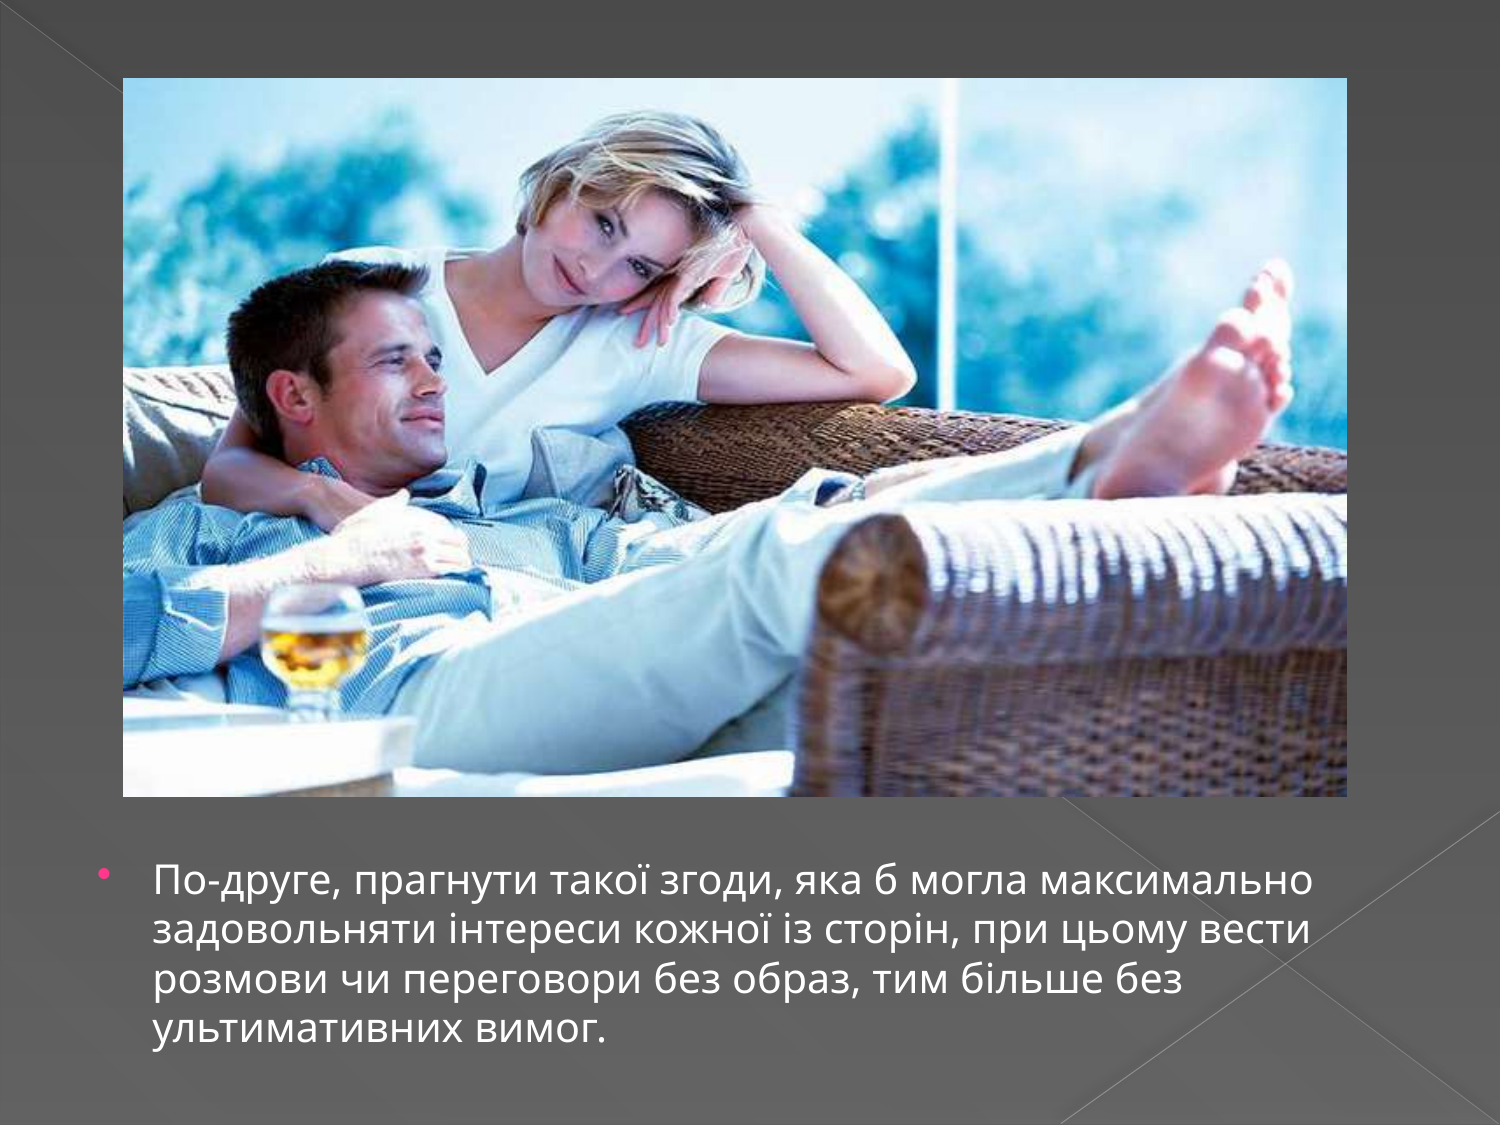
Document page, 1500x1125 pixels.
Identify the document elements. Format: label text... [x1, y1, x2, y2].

picture [123, 77, 1347, 797]
list По-друге, прагнути такої згоди, яка б могла максимально задовольняти інтереси кожної із сторін, при цьому вести розмови чи переговори без образ, тим більше без ультимативних вимог. [75, 846, 1425, 1059]
